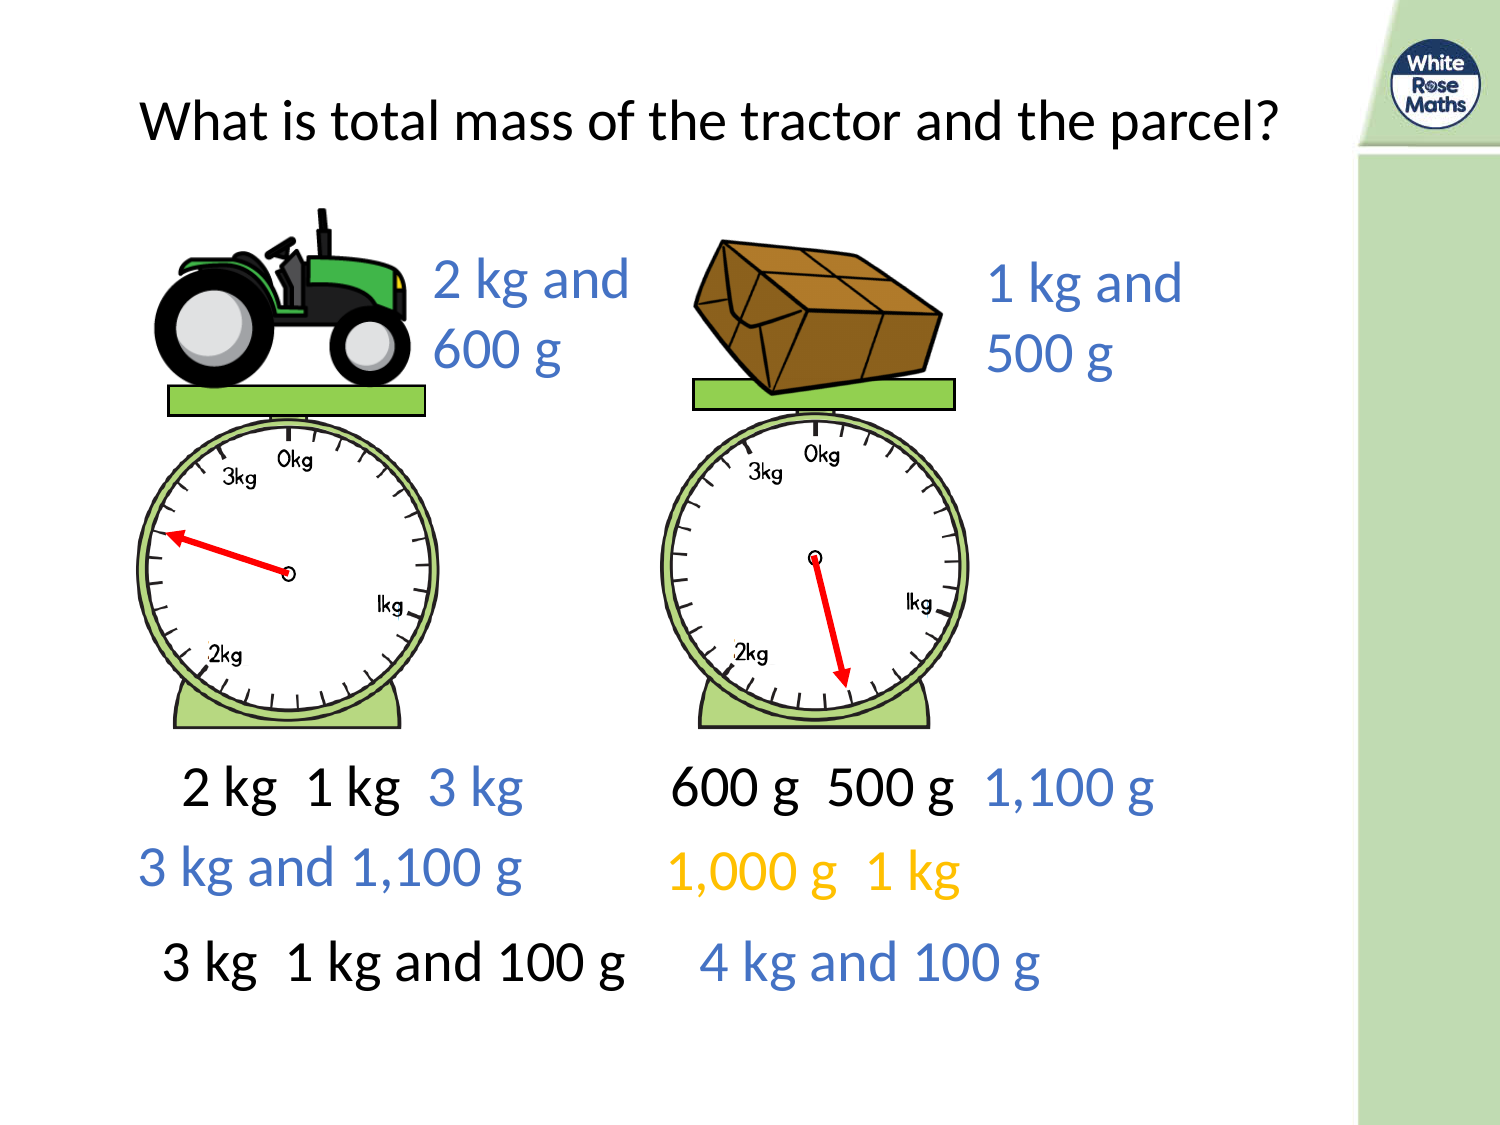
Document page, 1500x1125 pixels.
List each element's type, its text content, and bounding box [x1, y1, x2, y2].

picture [0, 0, 1500, 1125]
text_box 2 kg and 600 g [431, 232, 647, 388]
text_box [164, 532, 289, 574]
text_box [813, 555, 847, 689]
text_box 3 kg and 1,100 g [122, 821, 552, 906]
text_box What is total mass of the tractor and the parcel? [124, 74, 1393, 160]
text_box 1 kg and 500 g [979, 236, 1209, 392]
